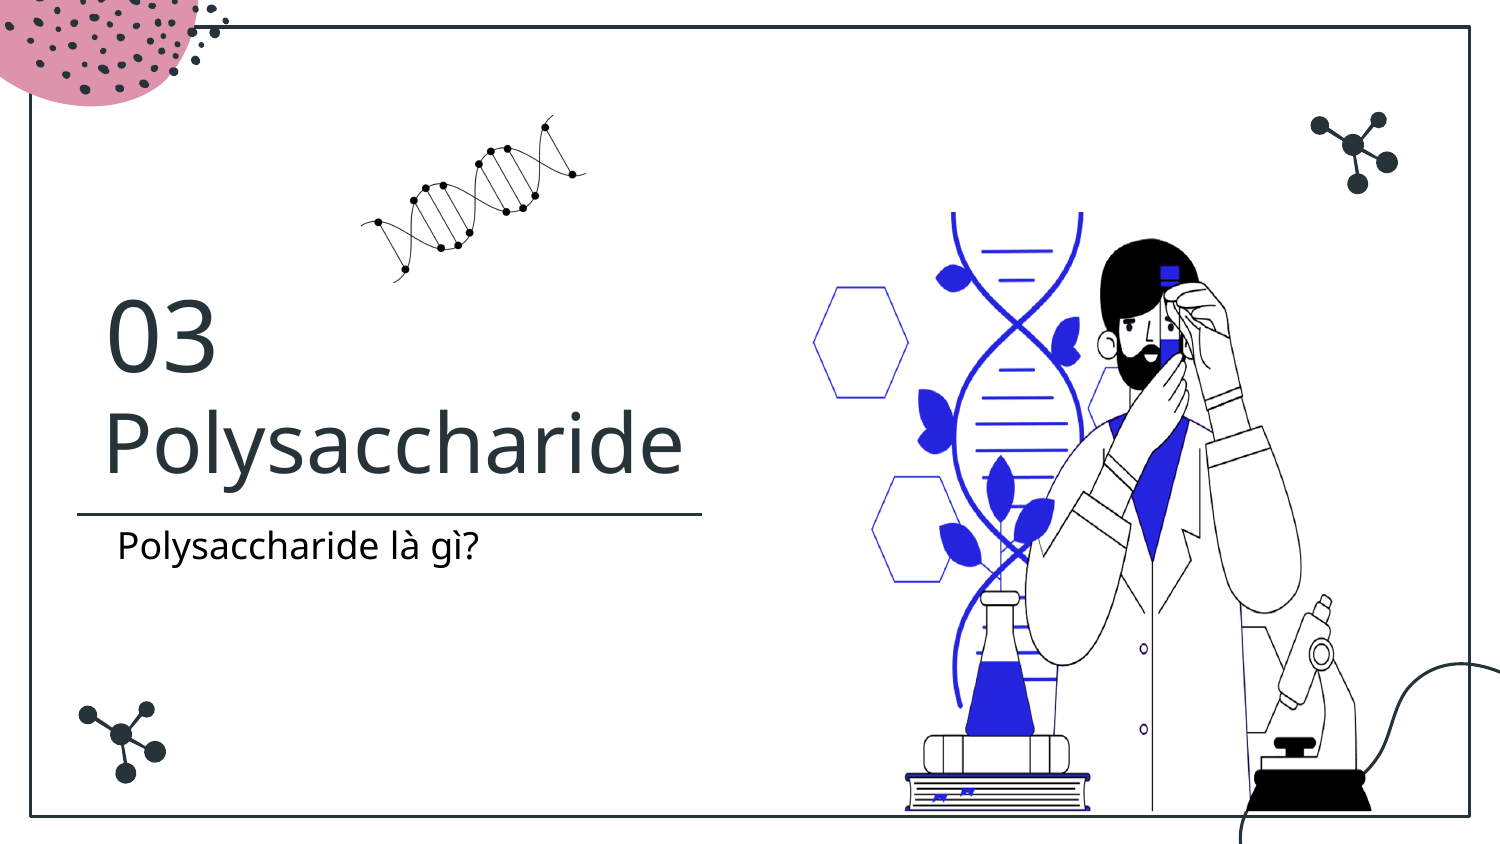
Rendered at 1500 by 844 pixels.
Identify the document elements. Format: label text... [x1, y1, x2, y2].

picture [349, 83, 597, 315]
text_box Polysaccharide là gì? [102, 523, 603, 575]
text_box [1308, 111, 1400, 195]
title 03 [90, 191, 602, 374]
picture [808, 211, 1423, 826]
list Polysaccharide [87, 374, 736, 558]
